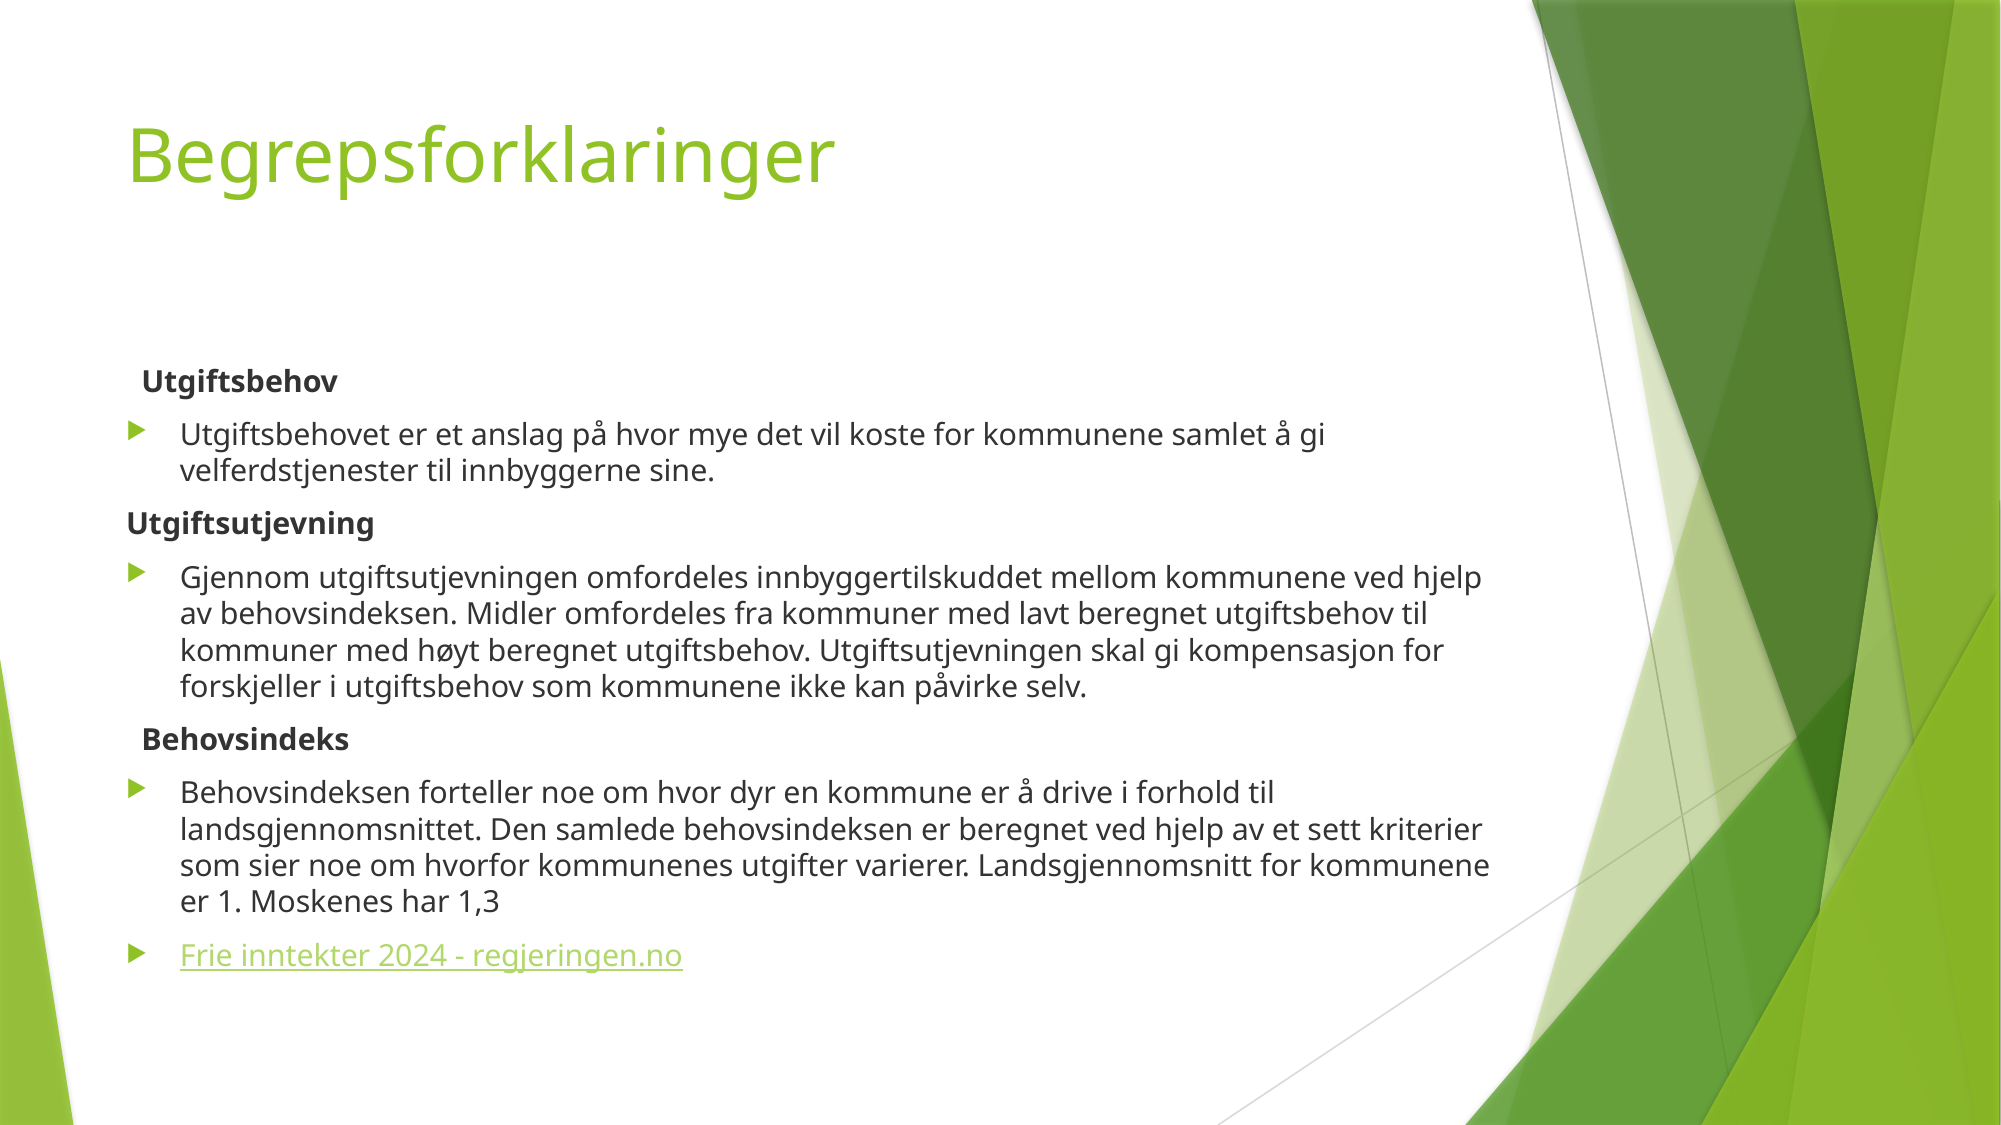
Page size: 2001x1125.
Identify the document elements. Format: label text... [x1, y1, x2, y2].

title Begrepsforklaringer [111, 99, 1522, 317]
list Utgiftsbehov Utgiftsbehovet er et anslag på hvor mye det vil koste for kommunene samlet å gi velferdstjenester til innbyggerne sine. Utgiftsutjevning Gjennom utgiftsutjevningen omfordeles innbyggertilskuddet mellom kommunene ved hjelp av behovsindeksen. Midler omfordeles fra kommuner med lavt beregnet utgiftsbehov til kommuner med høyt beregnet utgiftsbehov. Utgiftsutjevningen skal gi kompensasjon for forskjeller i utgiftsbehov som kommunene ikke kan påvirke selv. Behovsindeks Behovsindeksen forteller noe om hvor dyr en kommune er å drive i forhold til landsgjennomsnittet. Den samlede behovsindeksen er beregnet ved hjelp av et sett kriterier som sier noe om hvorfor kommunenes utgifter varierer. Landsgjennomsnitt for kommunene er 1. Moskenes har 1,3 Frie inntekter 2024 - regjeringen.no [111, 354, 1522, 992]
